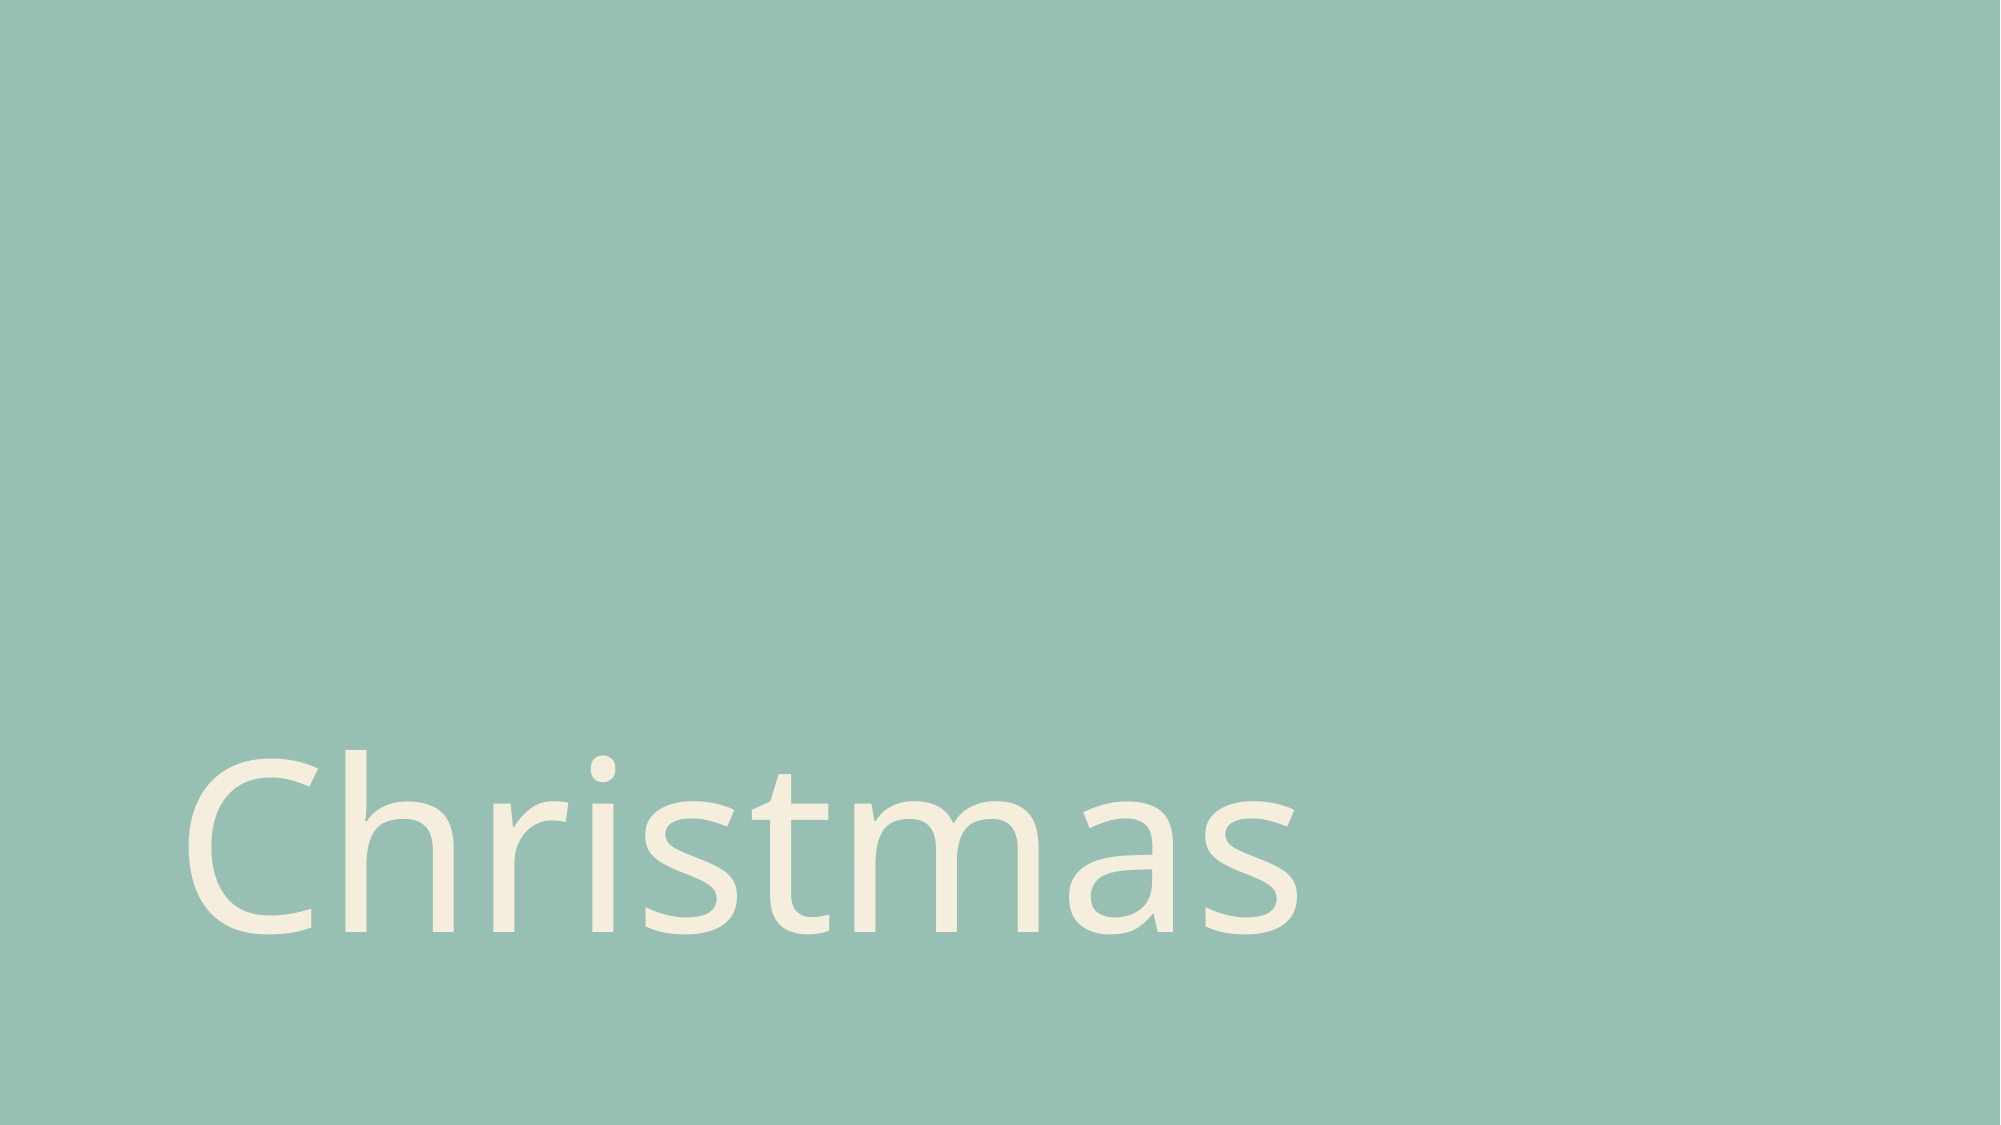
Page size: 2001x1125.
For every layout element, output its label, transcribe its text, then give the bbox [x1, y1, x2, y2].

text_box Christmas [159, 685, 1324, 988]
